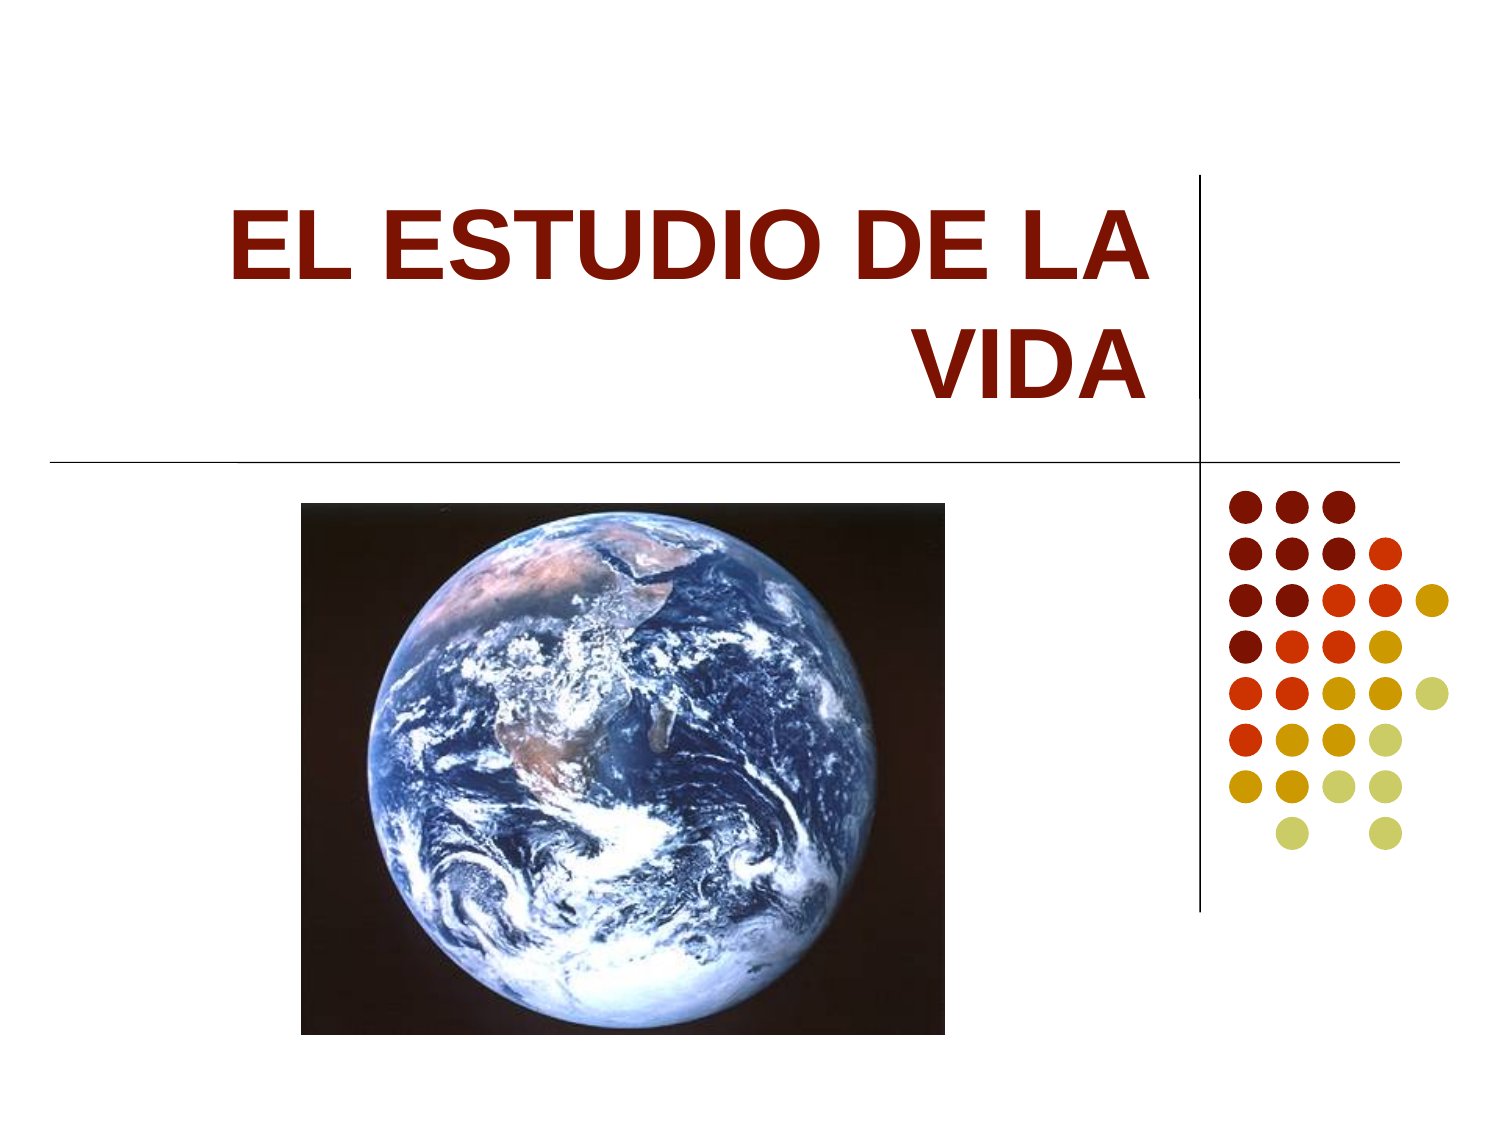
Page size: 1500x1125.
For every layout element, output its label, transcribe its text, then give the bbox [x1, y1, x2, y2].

picture [300, 503, 946, 1035]
title EL ESTUDIO DE LA VIDA [51, 76, 1165, 427]
